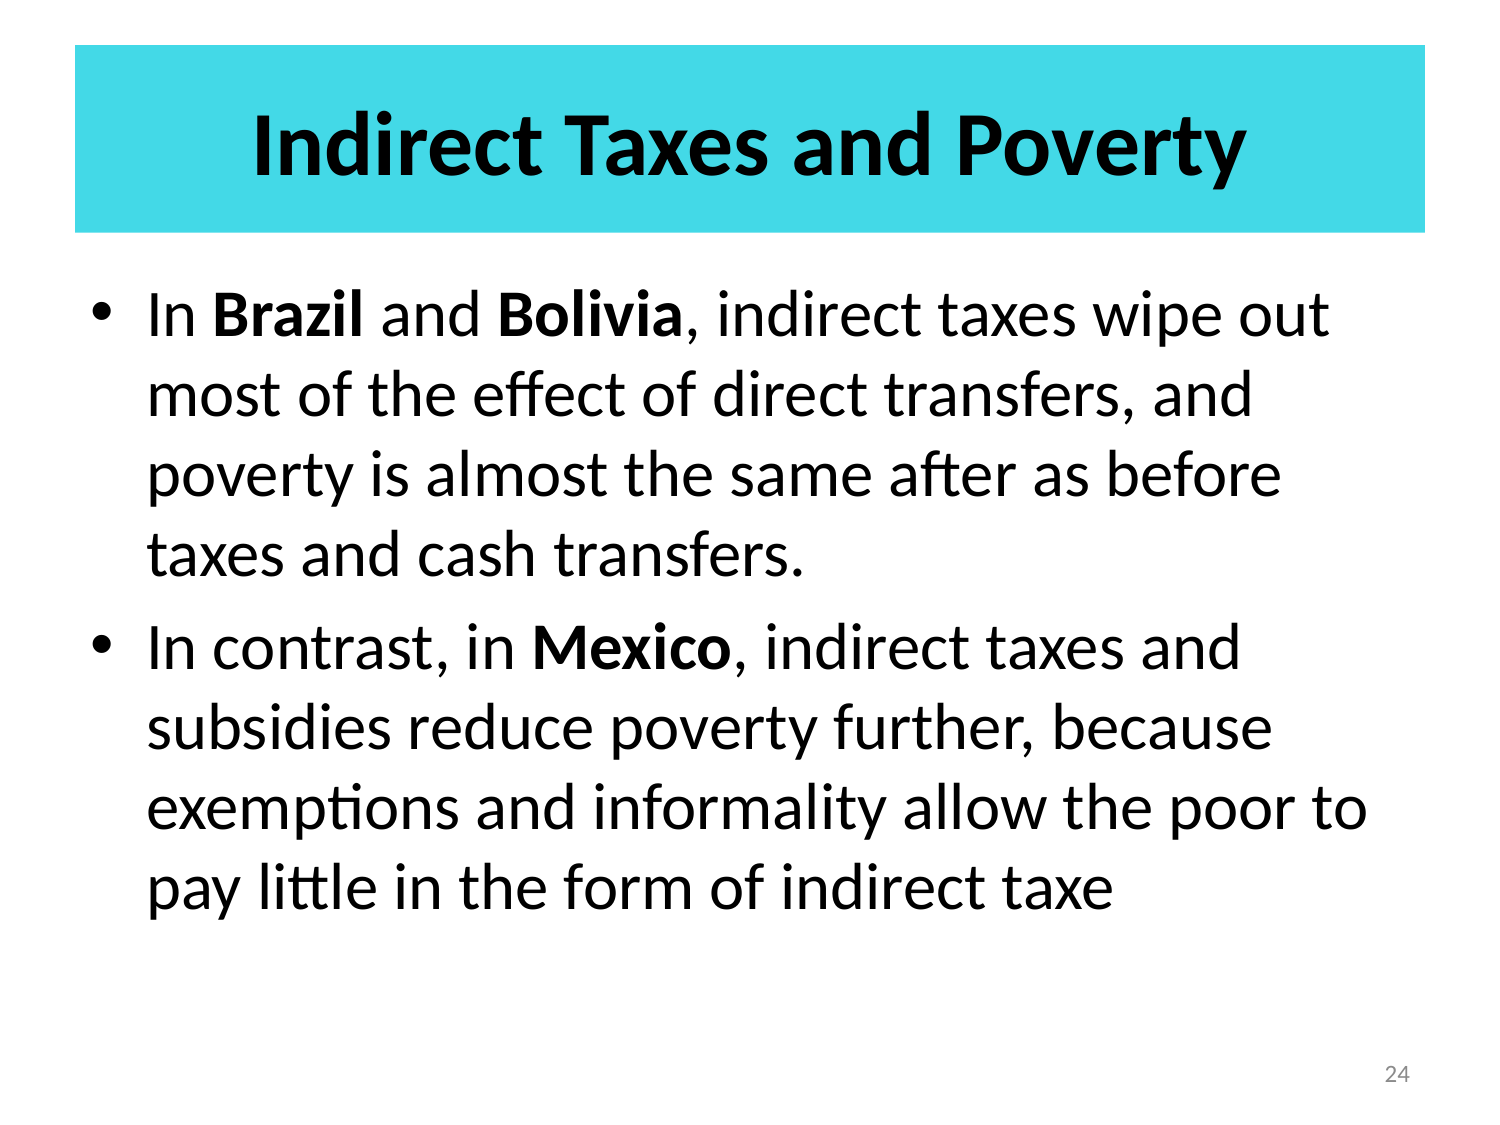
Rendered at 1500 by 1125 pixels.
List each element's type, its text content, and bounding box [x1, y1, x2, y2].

slide_number 24 [1074, 1042, 1425, 1103]
list In Brazil and Bolivia, indirect taxes wipe out most of the effect of direct transfers, and poverty is almost the same after as before taxes and cash transfers. In contrast, in Mexico, indirect taxes and subsidies reduce poverty further, because exemptions and informality allow the poor to pay little in the form of indirect taxe [75, 262, 1425, 1005]
title Indirect Taxes and Poverty [75, 45, 1425, 233]
